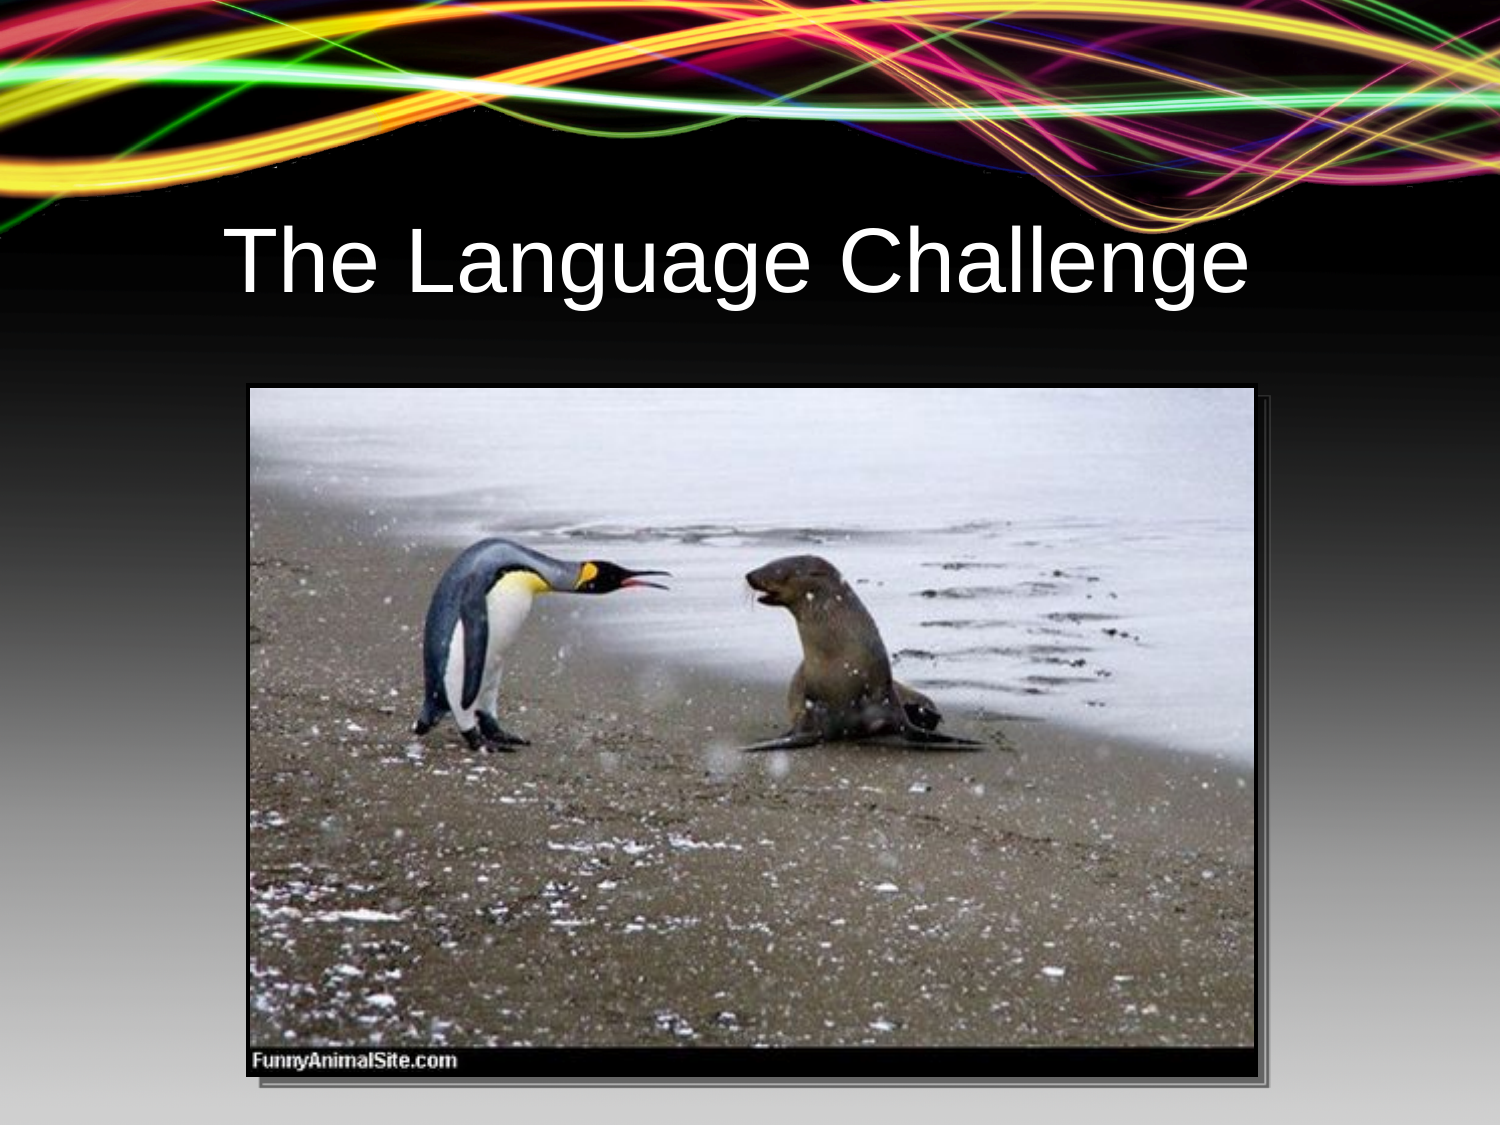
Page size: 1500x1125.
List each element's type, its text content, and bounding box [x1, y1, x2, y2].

picture [0, 0, 1500, 1125]
title The Language Challenge [62, 162, 1413, 350]
